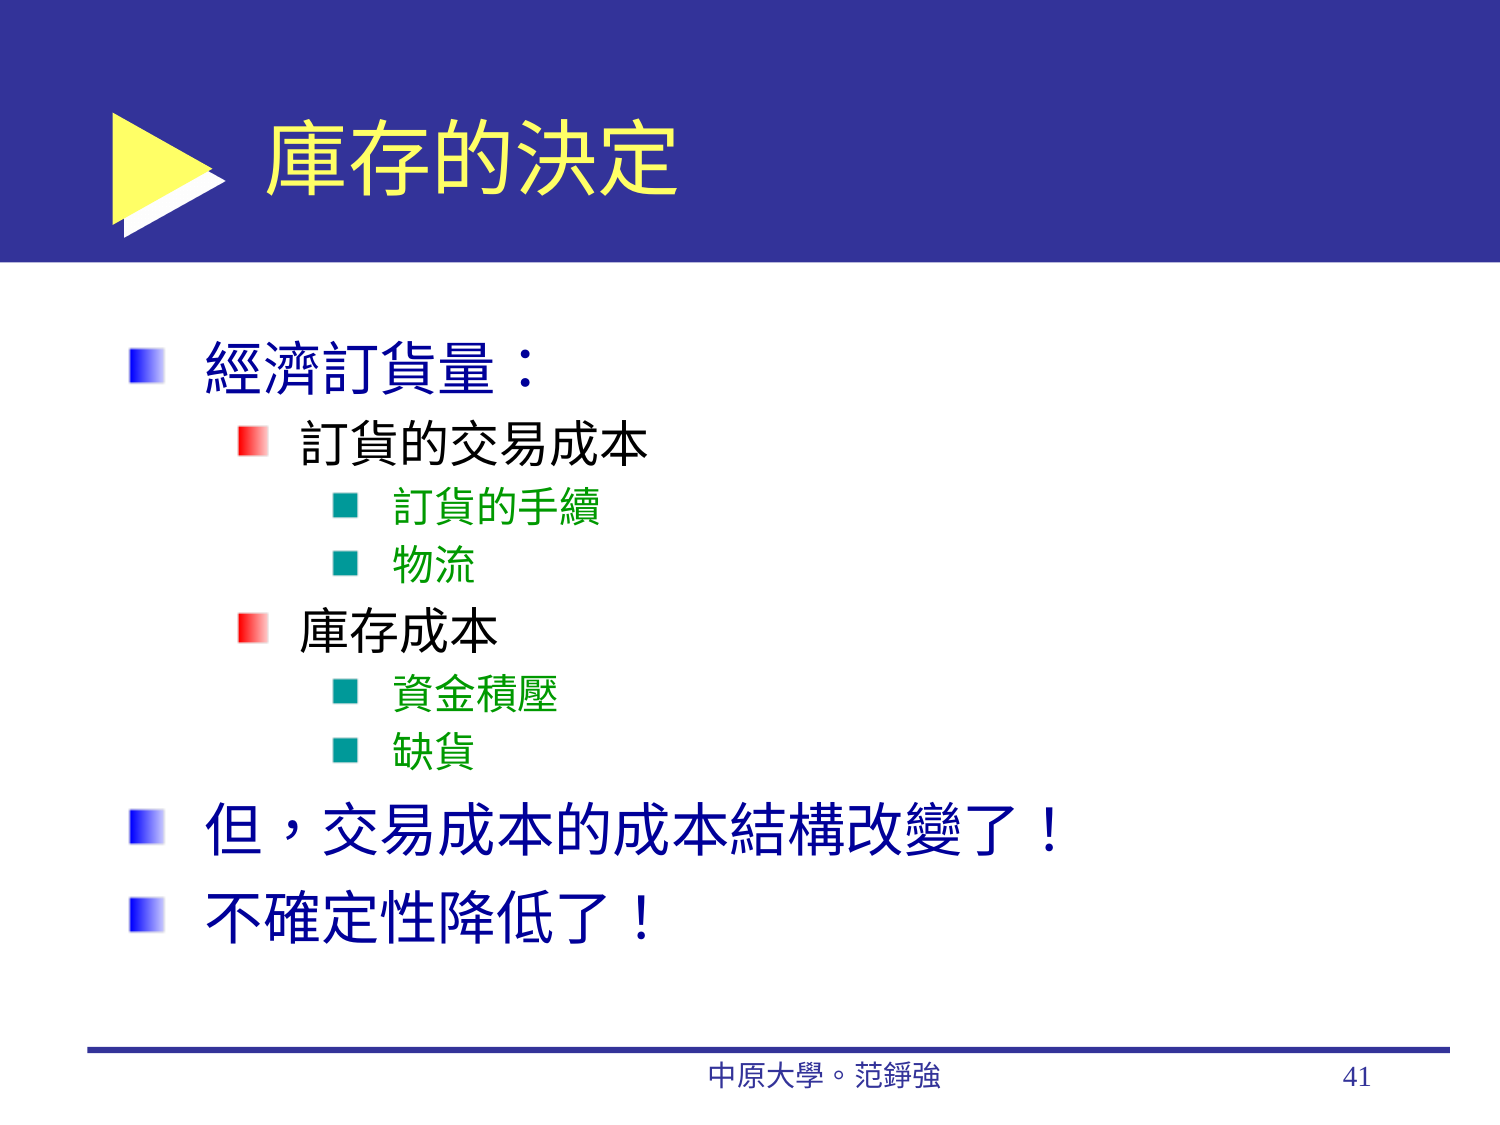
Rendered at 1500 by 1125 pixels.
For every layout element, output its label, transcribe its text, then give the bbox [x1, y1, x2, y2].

picture [331, 549, 361, 579]
picture [236, 424, 272, 460]
picture [127, 807, 169, 849]
picture [127, 895, 169, 937]
title 庫存的決定 [249, 62, 1388, 250]
picture [127, 346, 169, 388]
picture [236, 611, 272, 647]
slide_number 41 [1074, 1050, 1388, 1125]
picture [331, 736, 361, 766]
list 經濟訂貨量： 訂貨的交易成本 訂貨的手續 物流 庫存成本 資金積壓 缺貨 但，交易成本的成本結構改變了！ 不確定性降低了！ [112, 324, 1388, 1000]
picture [331, 491, 361, 521]
picture [331, 677, 361, 707]
footer 中原大學。范錚強 [587, 1050, 1063, 1125]
